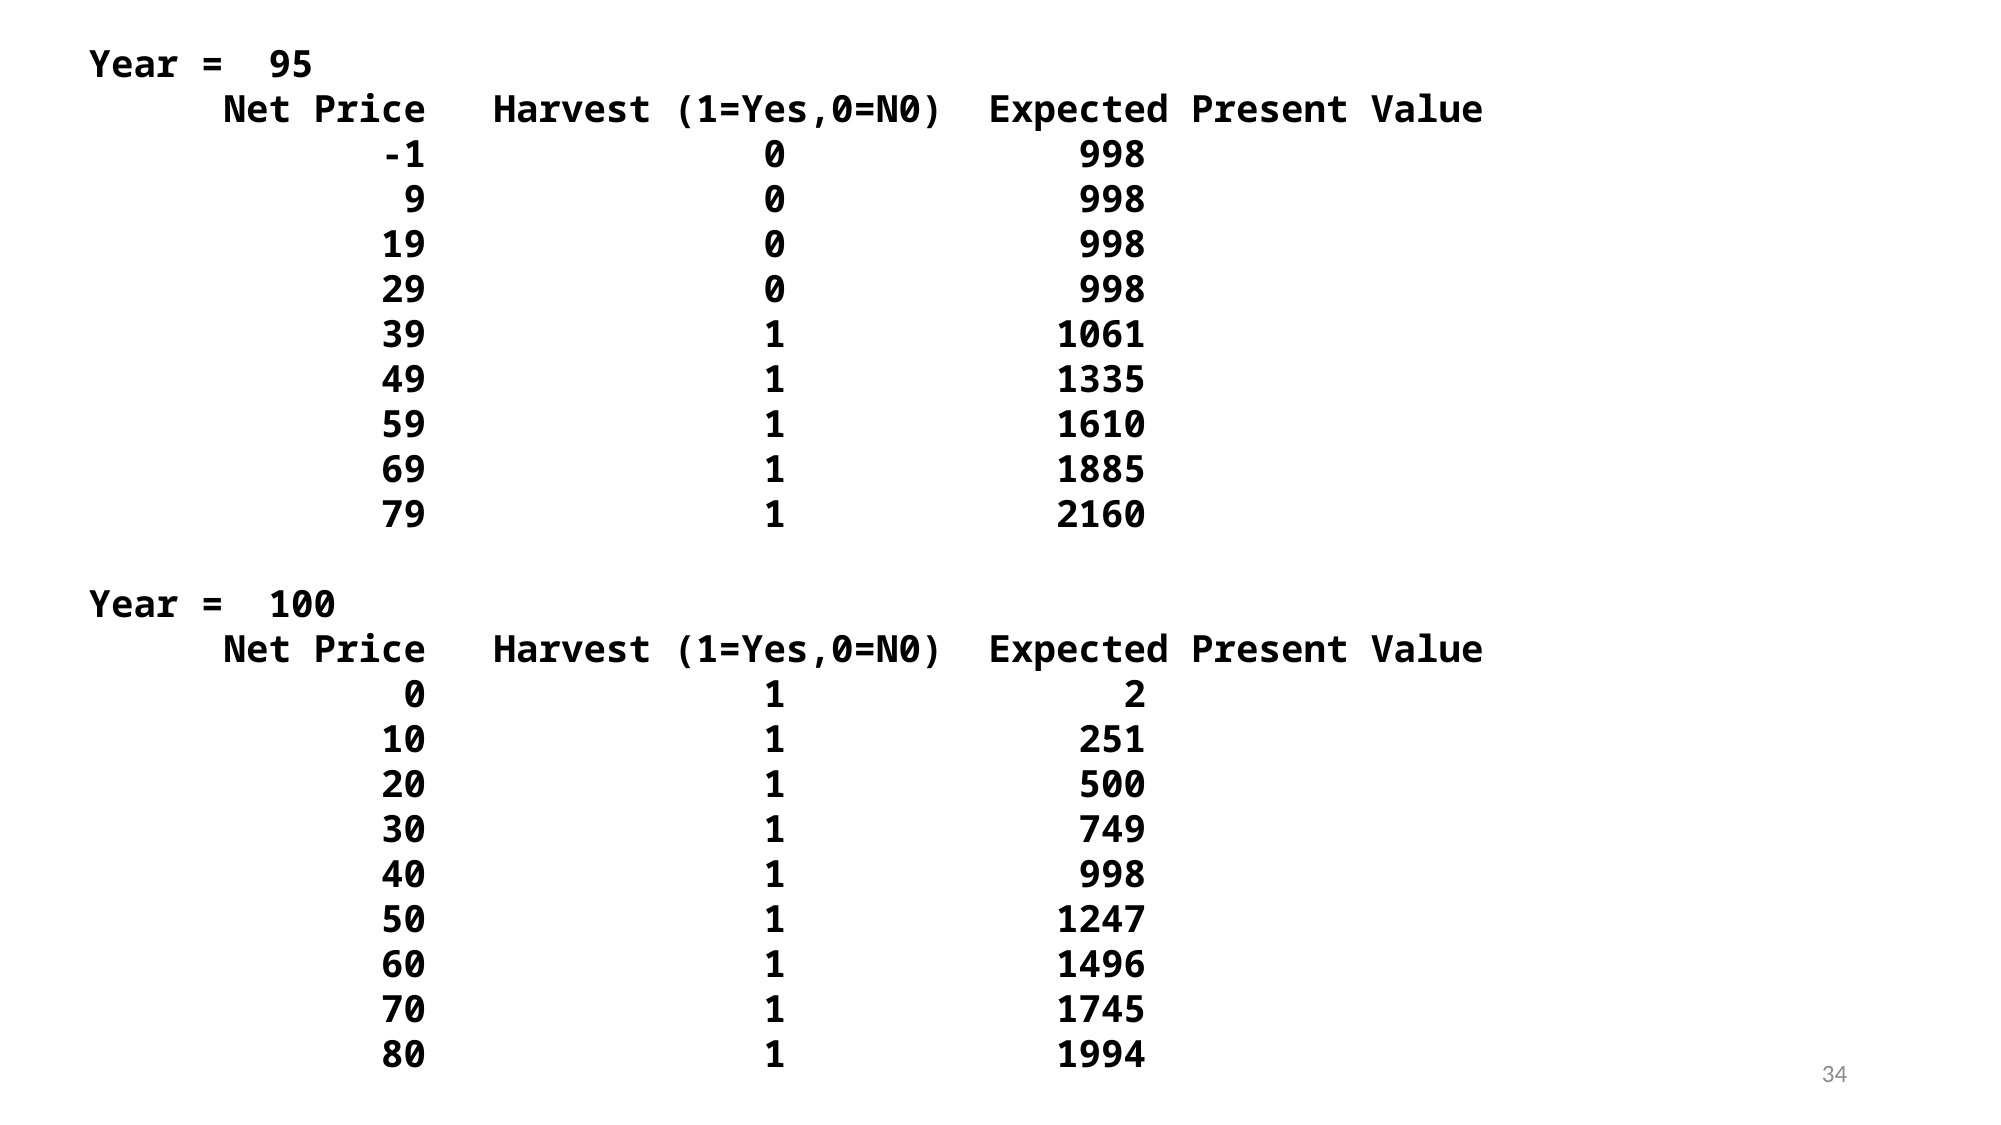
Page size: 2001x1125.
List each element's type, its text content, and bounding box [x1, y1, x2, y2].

slide_number 34 [1412, 1042, 1863, 1103]
text_box Year = 95 Net Price Harvest (1=Yes,0=N0) Expected Present Value -1 0 998 9 0 998 19 0 998 29 0 998 39 1 1061 49 1 1335 59 1 1610 69 1 1885 79 1 2160 Year = 100 Net Price Harvest (1=Yes,0=N0) Expected Present Value 0 1 2 10 1 251 20 1 500 30 1 749 40 1 998 50 1 1247 60 1 1496 70 1 1745 80 1 1994 [51, 32, 1500, 1083]
